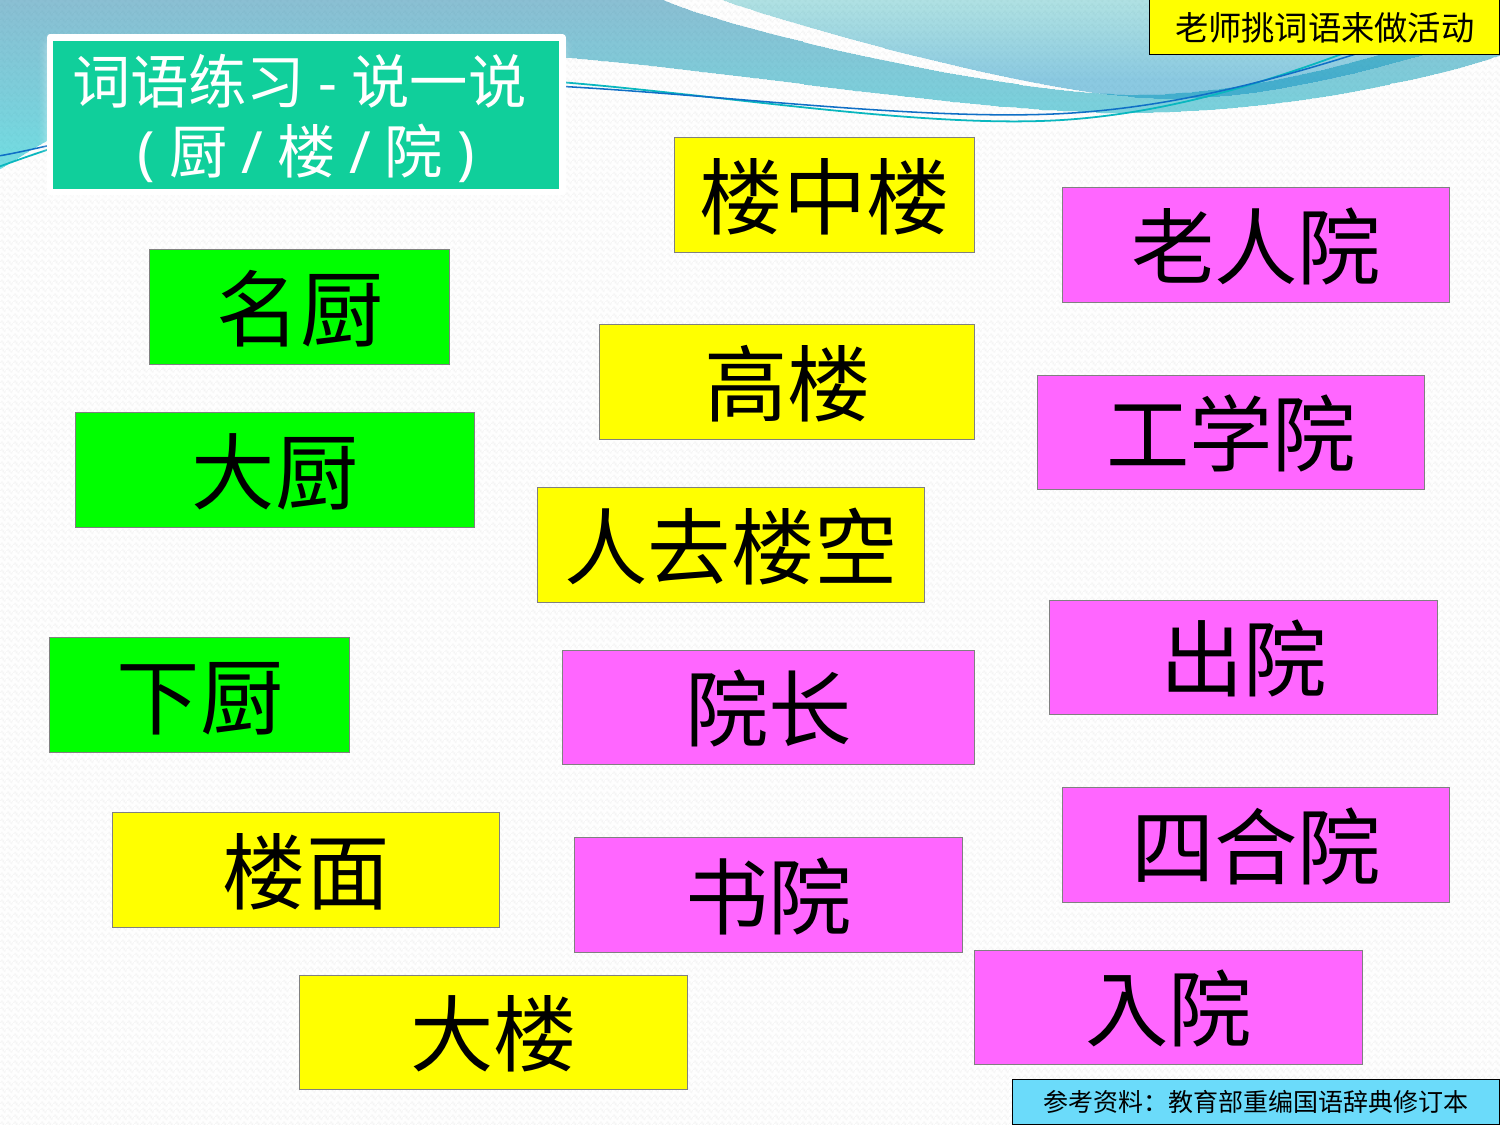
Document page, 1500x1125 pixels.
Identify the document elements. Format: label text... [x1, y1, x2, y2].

text_box 老师挑词语来做活动 [1149, 0, 1500, 55]
text_box 楼面 [112, 812, 500, 928]
text_box 人去楼空 [537, 487, 925, 603]
text_box 词语练习-说一说(厨/楼/院) [47, 34, 566, 195]
text_box 大楼 [299, 975, 688, 1090]
text_box 下厨 [49, 637, 350, 753]
text_box 工学院 [1037, 375, 1425, 490]
text_box 院长 [562, 650, 975, 765]
text_box 书院 [574, 837, 963, 953]
text_box 大厨 [75, 412, 475, 528]
text_box 参考资料：教育部重编国语辞典修订本 [1012, 1079, 1500, 1125]
text_box 入院 [974, 950, 1363, 1065]
text_box 出院 [1049, 600, 1438, 715]
text_box 名厨 [149, 249, 450, 365]
text_box 高楼 [599, 324, 975, 440]
text_box 楼中楼 [674, 137, 975, 253]
text_box 老人院 [1062, 187, 1450, 303]
text_box 四合院 [1062, 787, 1450, 903]
